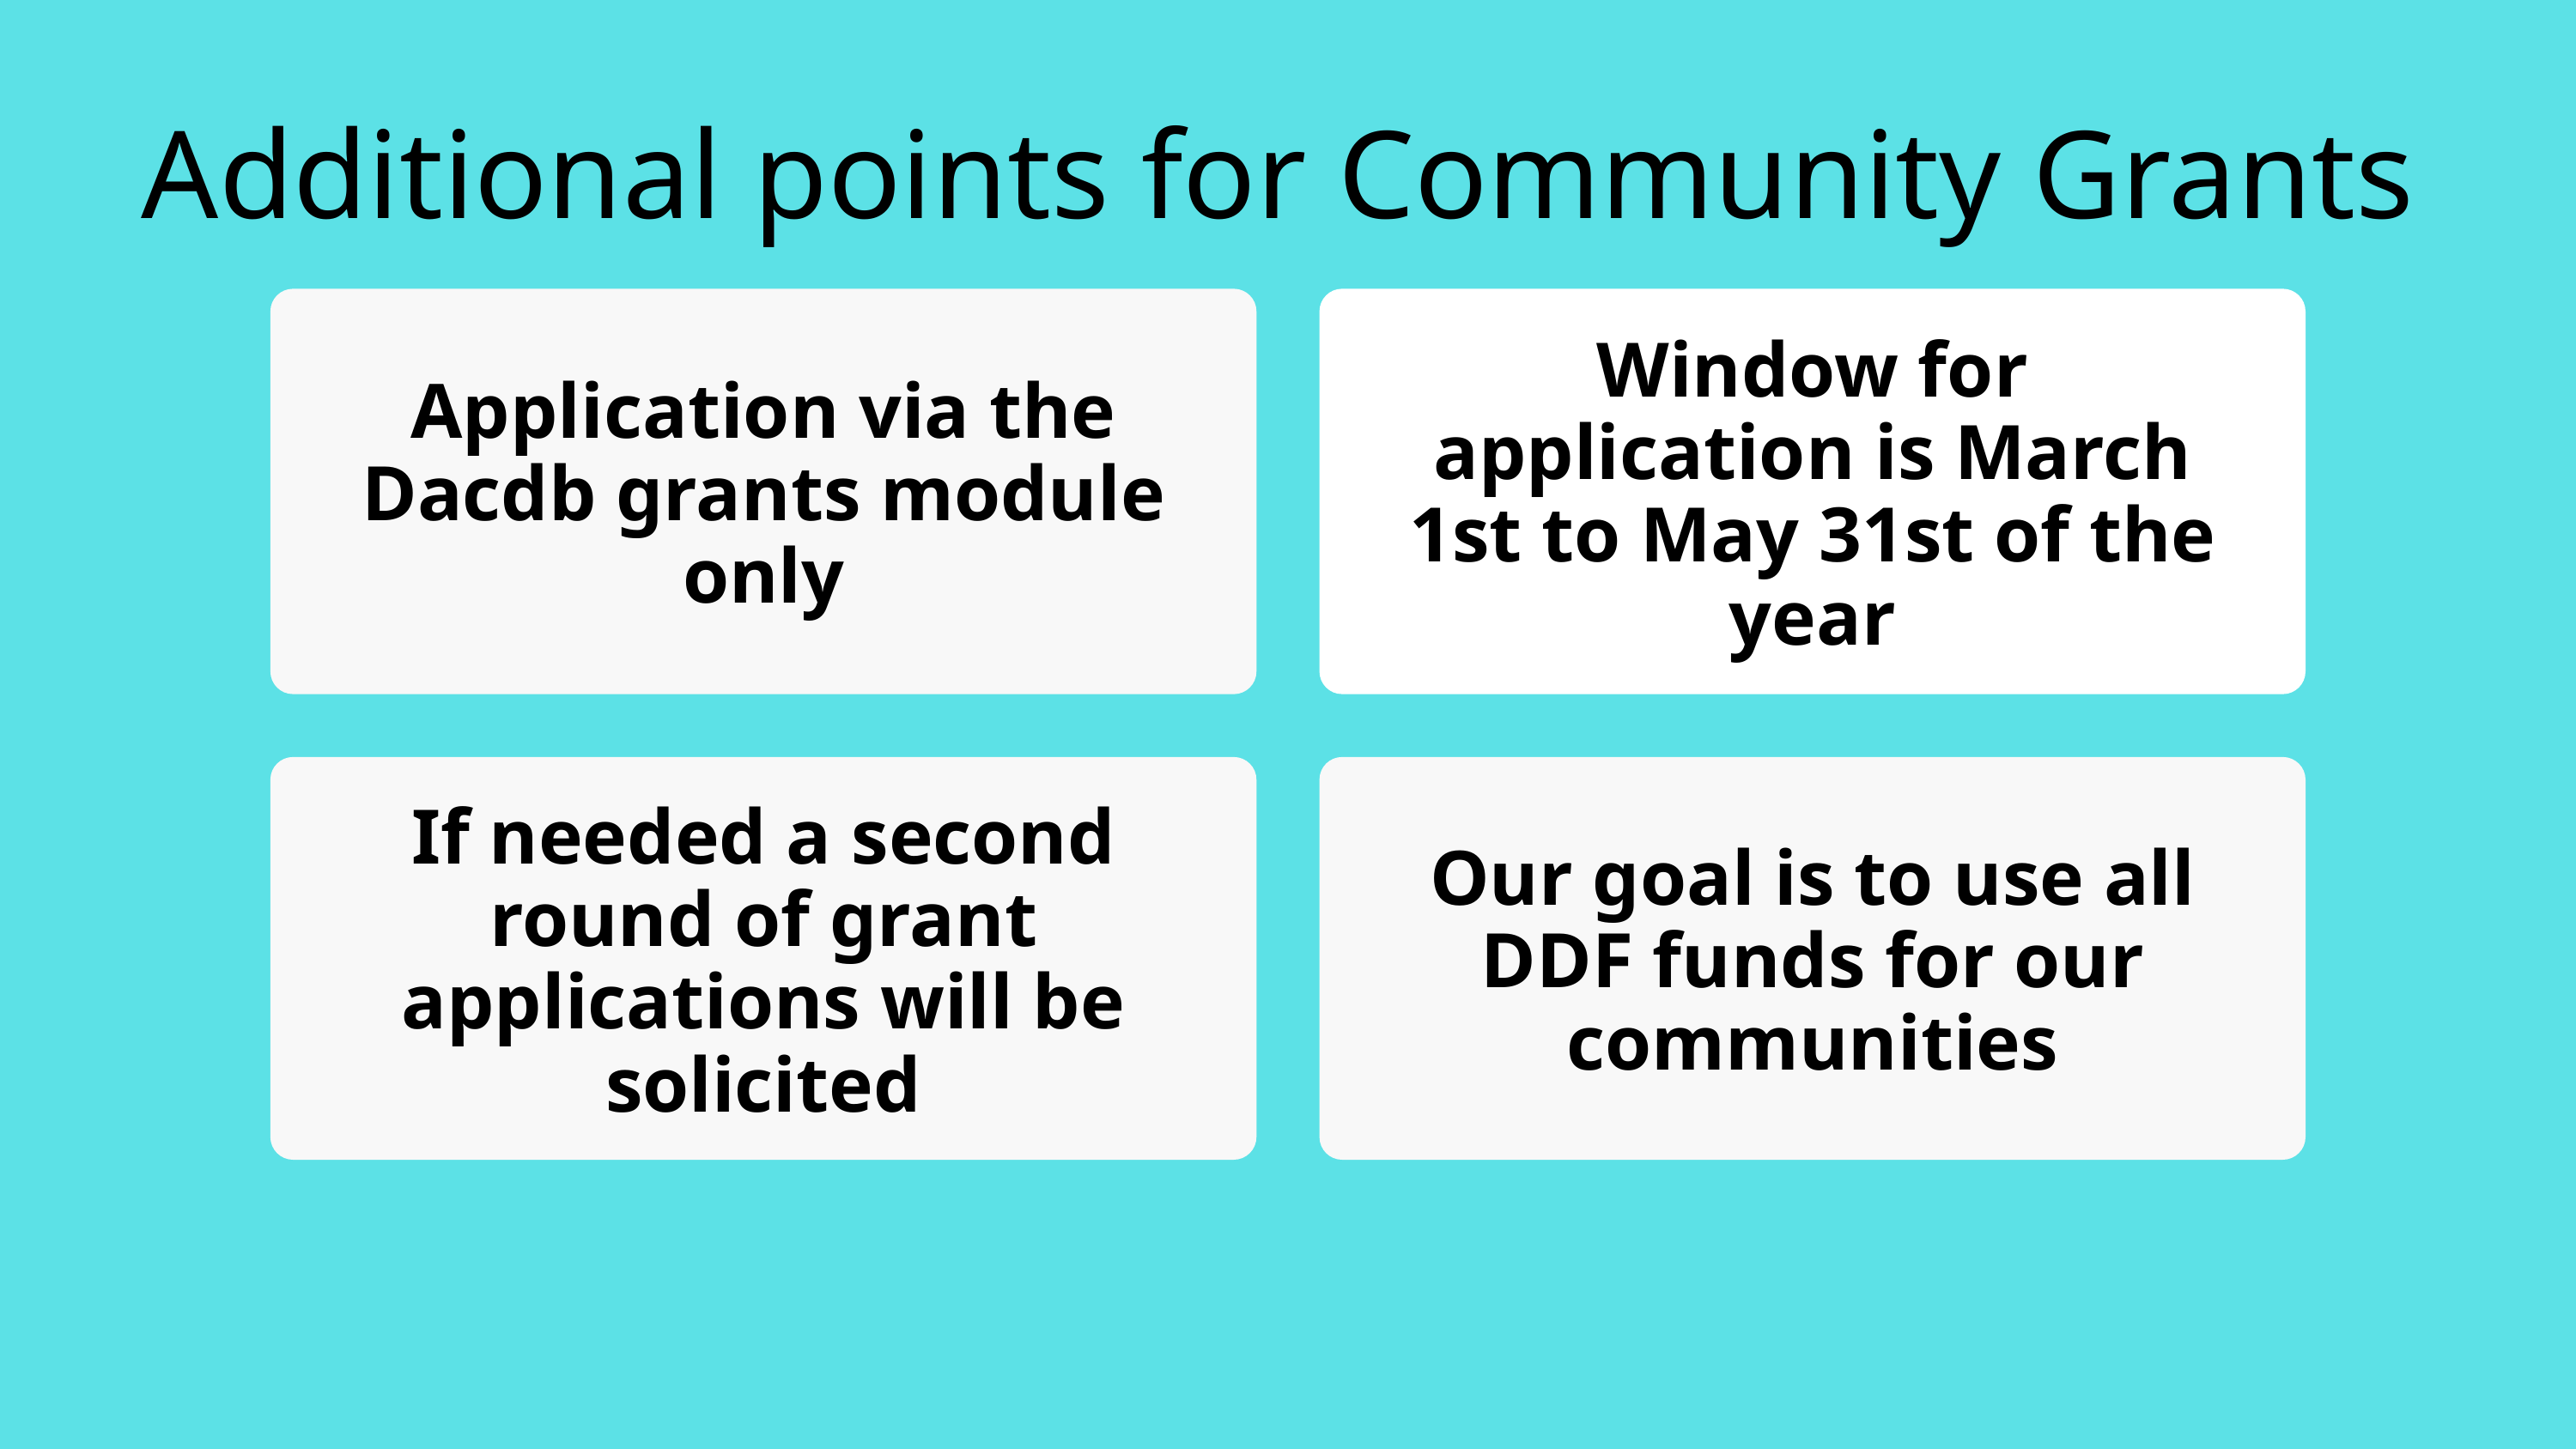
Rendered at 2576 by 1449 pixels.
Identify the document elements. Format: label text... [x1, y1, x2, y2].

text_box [270, 756, 1257, 1161]
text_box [1319, 288, 2306, 694]
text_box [1319, 756, 2306, 1161]
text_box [270, 288, 1257, 694]
text_box Additional points for Community Grants [41, 109, 2514, 244]
